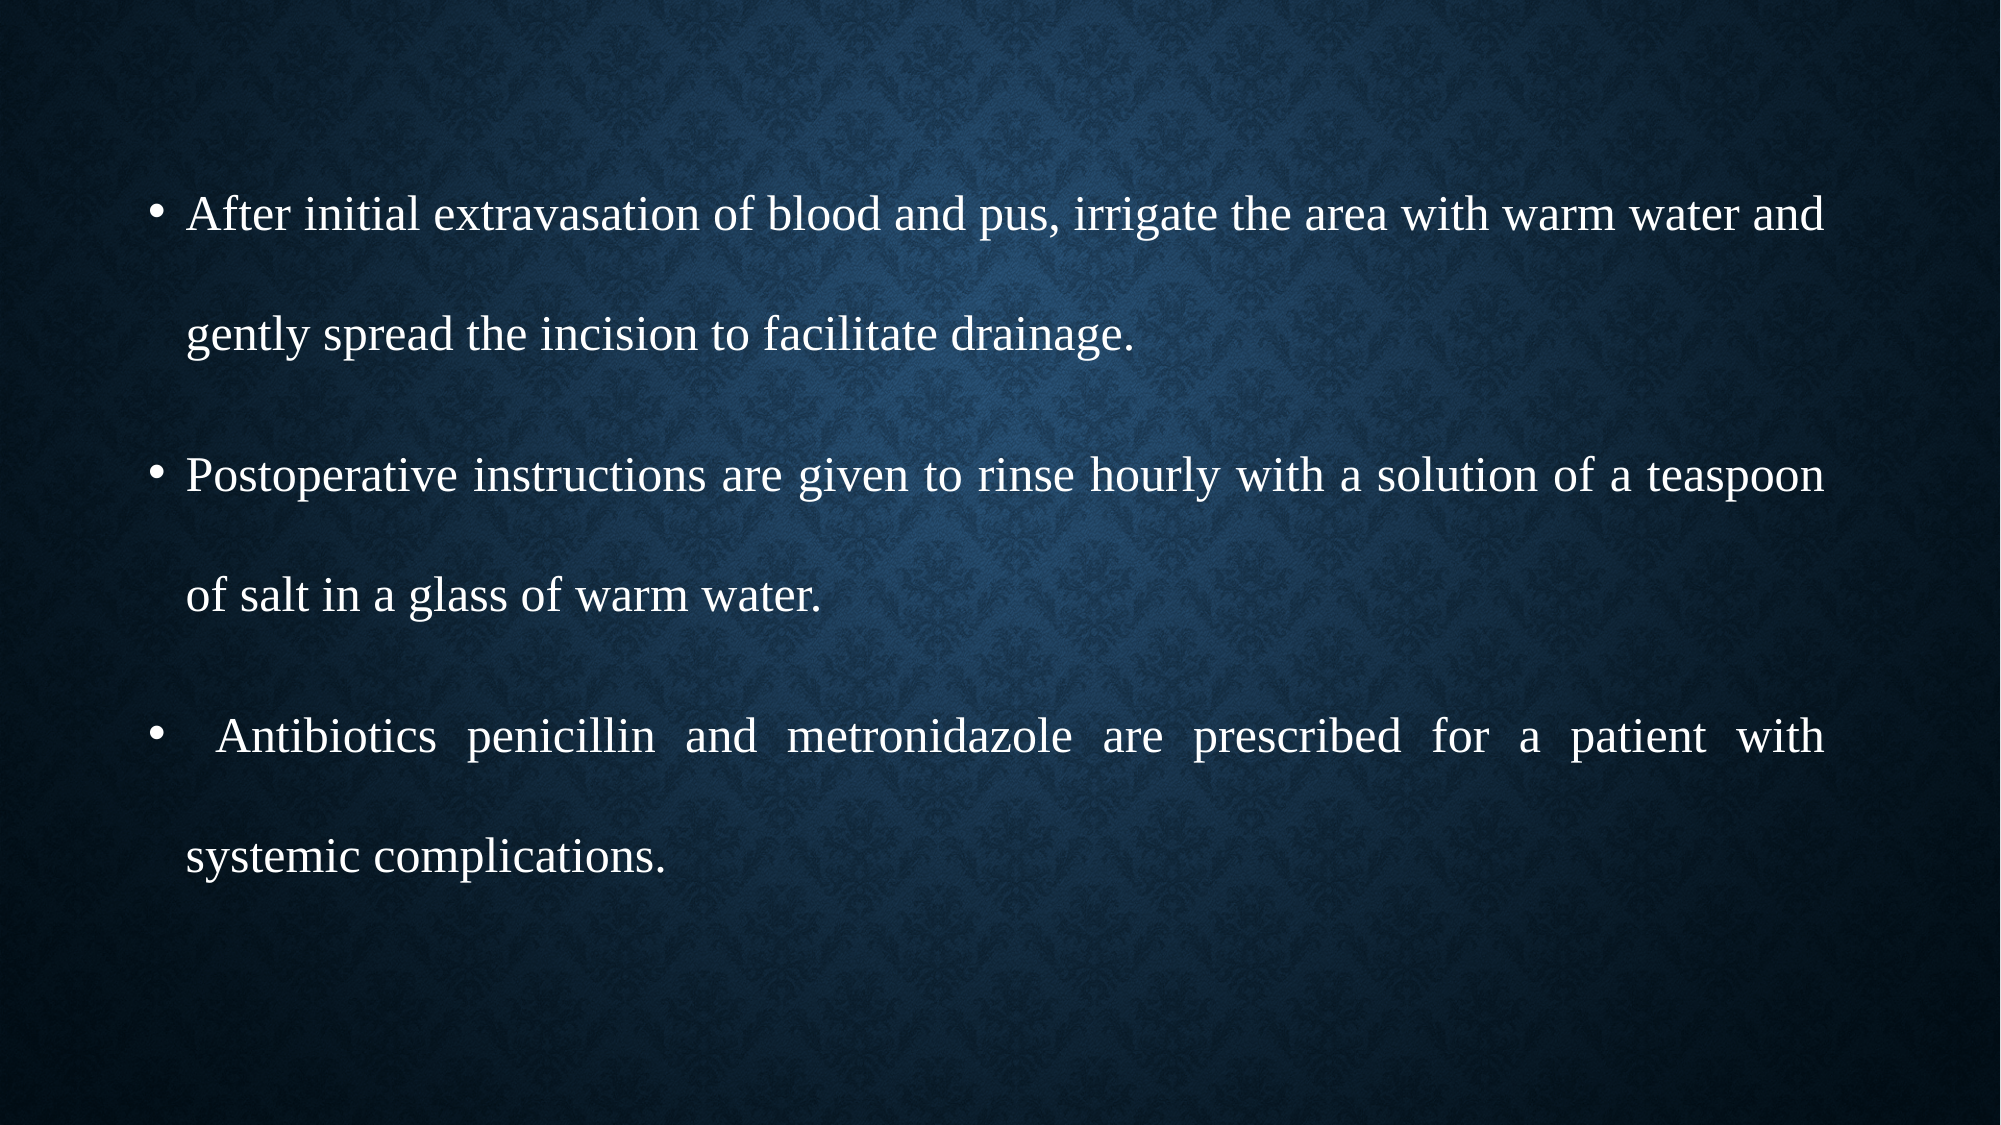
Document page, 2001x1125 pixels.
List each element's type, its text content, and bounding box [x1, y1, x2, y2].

list After initial extravasation of blood and pus, irrigate the area with warm water and gently spread the incision to facilitate drainage. Postoperative instructions are given to rinse hourly with a solution of a teaspoon of salt in a glass of warm water. Antibiotics penicillin and metronidazole are prescribed for a patient with systemic complications. [133, 112, 1842, 800]
